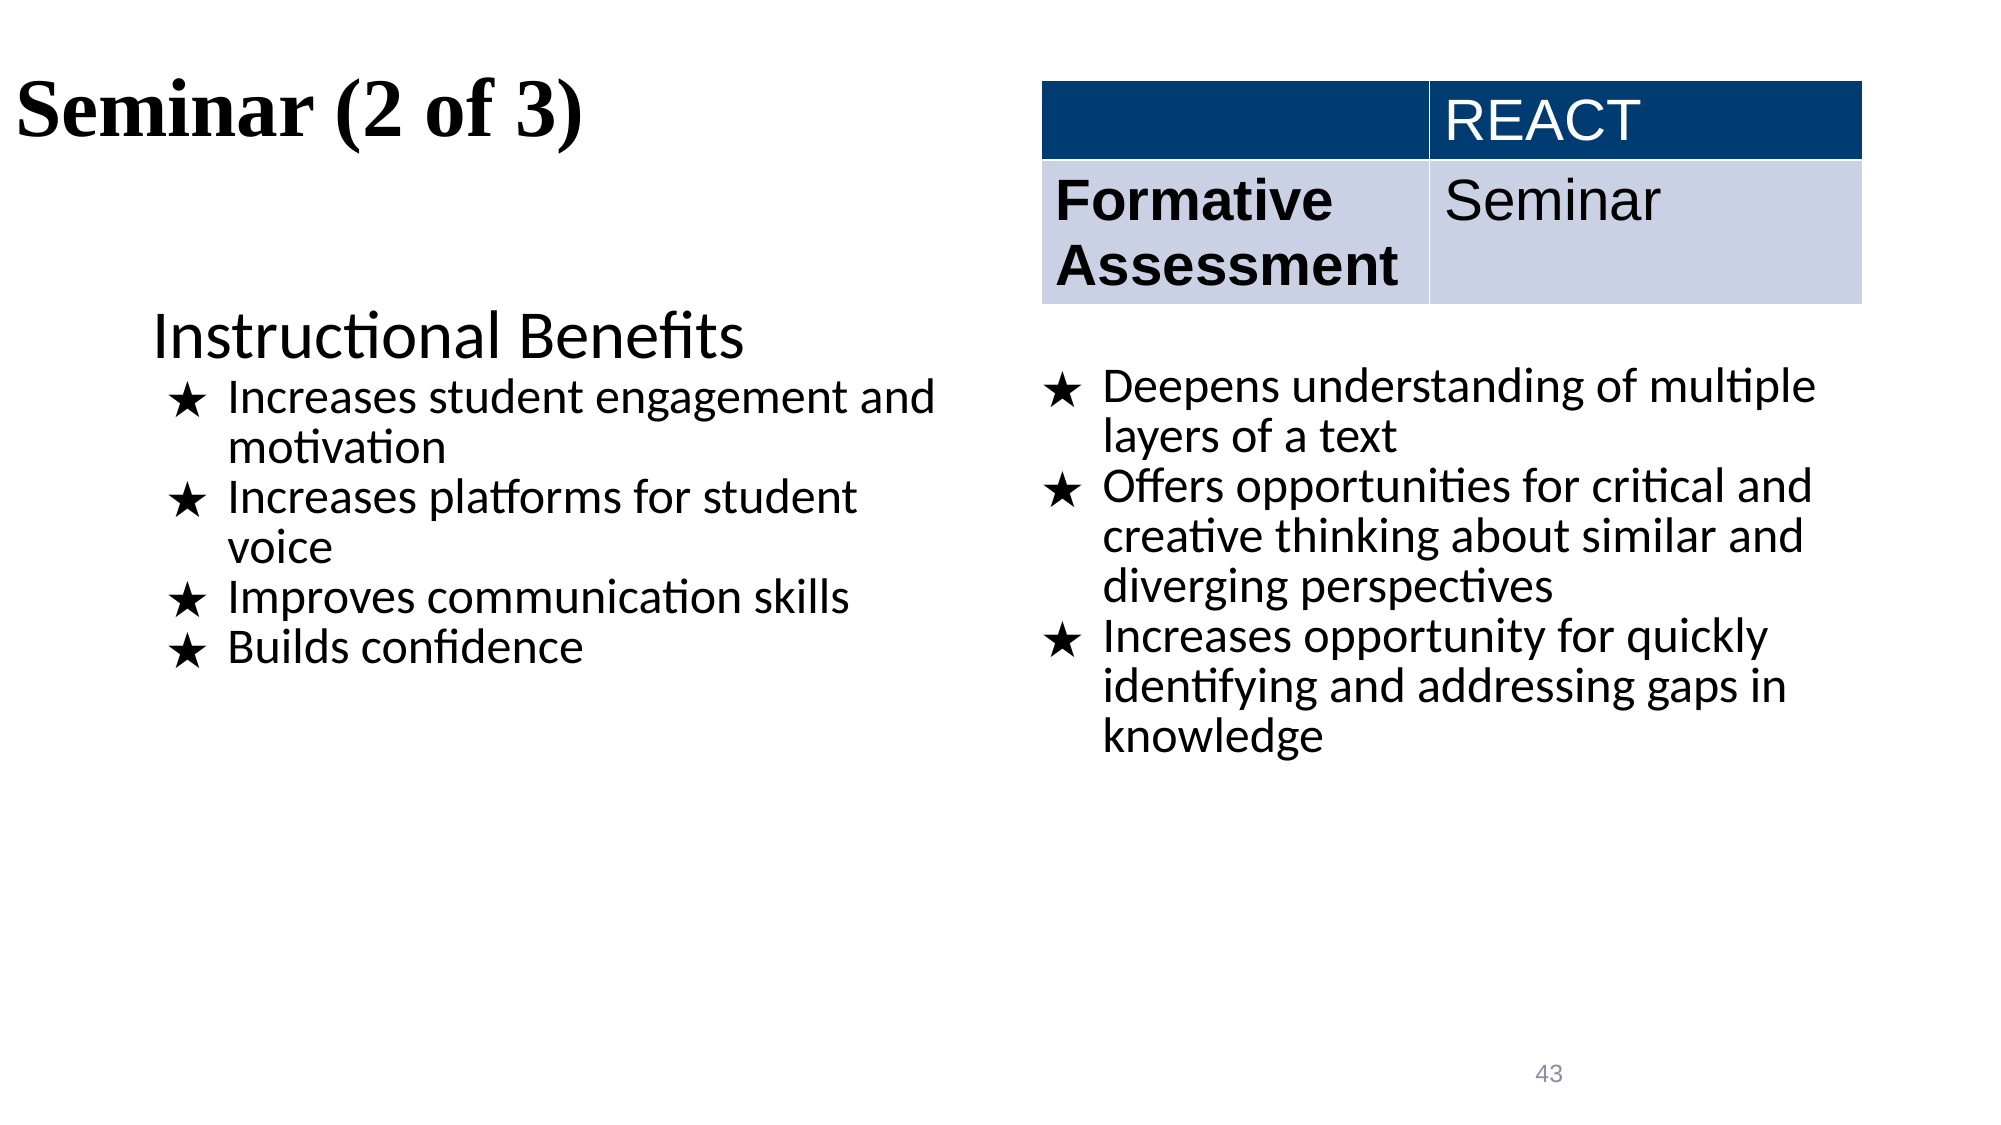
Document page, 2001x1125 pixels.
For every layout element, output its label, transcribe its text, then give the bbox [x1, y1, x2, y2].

table_cell Formative Assessment [1042, 218, 1429, 299]
table_cell Seminar [1430, 161, 1862, 299]
list Instructional Benefits Increases student engagement and motivation Increases platforms for student voice Improves communication skills Builds confidence [137, 299, 988, 1014]
list Deepens understanding of multiple layers of a text Offers opportunities for critical and creative thinking about similar and diverging perspectives Increases opportunity for quickly identifying and addressing gaps in knowledge [1012, 299, 1863, 1014]
table_header REACT [1725, 81, 1862, 159]
title Seminar (2 of 3) [0, 0, 1725, 218]
slide_number 43 [1412, 1042, 1579, 1103]
